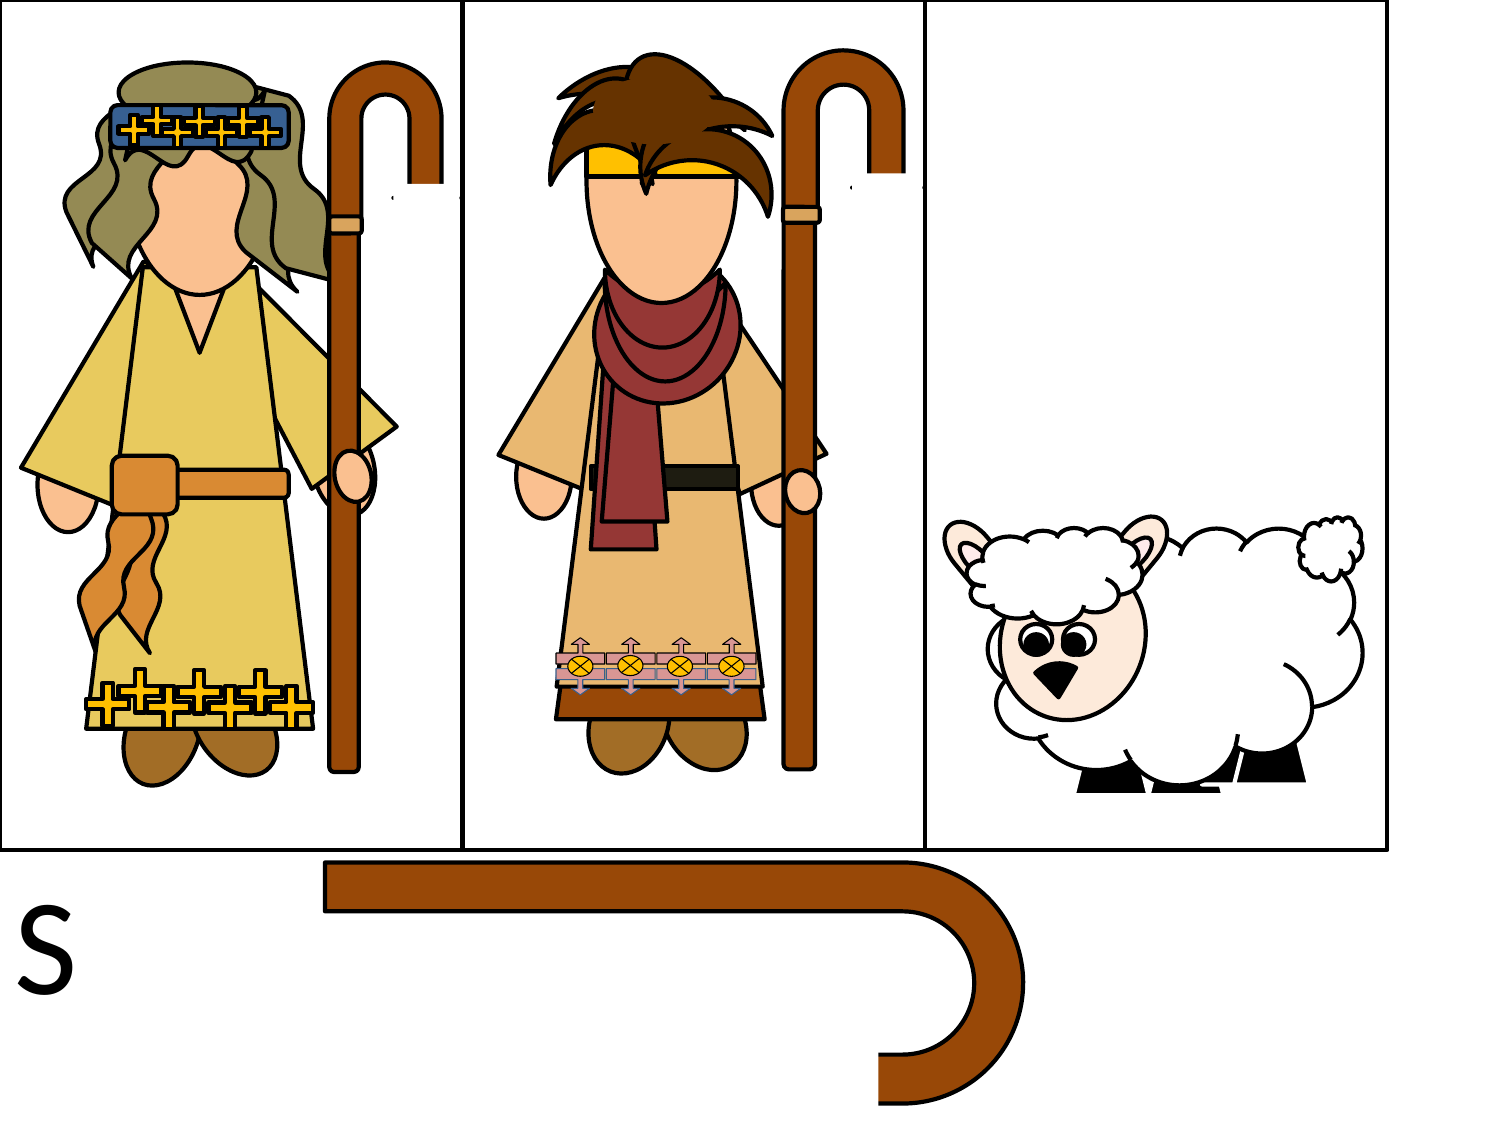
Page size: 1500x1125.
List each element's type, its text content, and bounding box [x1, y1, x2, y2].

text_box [515, 49, 923, 776]
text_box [37, 62, 460, 788]
text_box S [0, 849, 150, 1030]
text_box [923, 0, 1389, 852]
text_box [949, 512, 1363, 796]
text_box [511, 675, 837, 1125]
text_box [460, 0, 923, 852]
text_box [0, 0, 460, 852]
